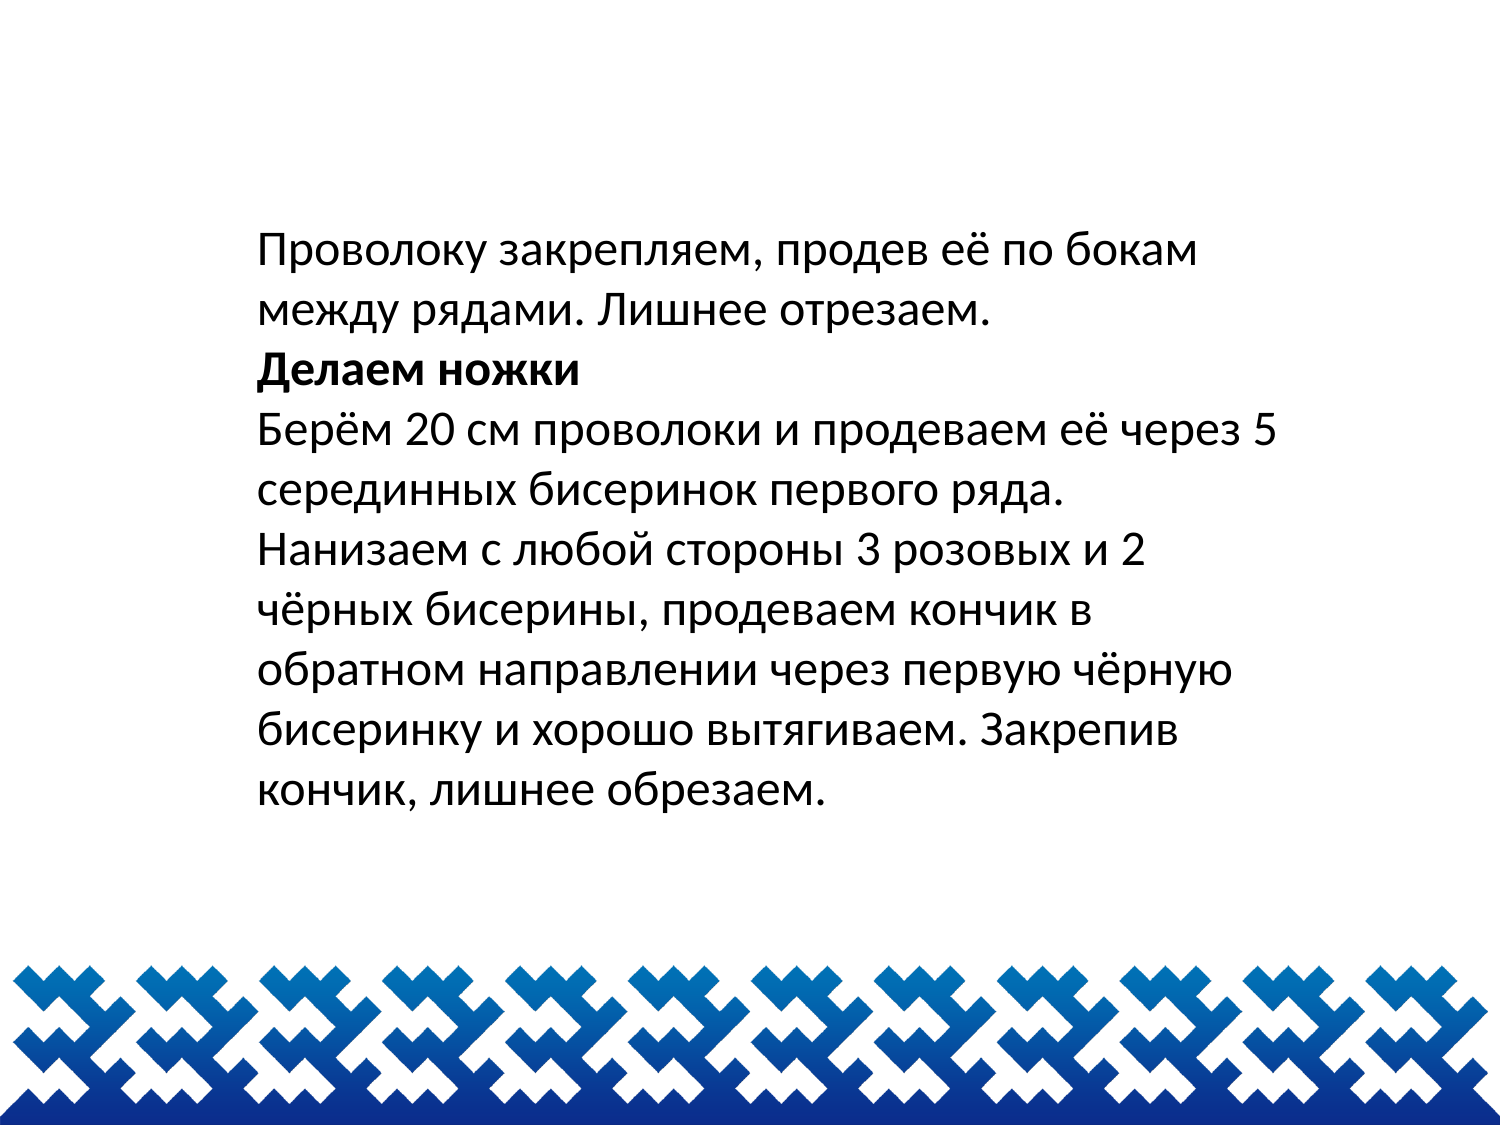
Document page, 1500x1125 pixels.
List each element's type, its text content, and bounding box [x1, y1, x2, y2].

text_box Проволоку закрепляем, продев её по бокам между рядами. Лишнее отрезаем. Делаем ножки Берём 20 см проволоки и продеваем её через 5 серединных бисеринок первого ряда. Нанизаем с любой стороны 3 розовых и 2 чёрных бисерины, продеваем кончик в обратном направлении через первую чёрную бисеринку и хорошо вытягиваем. Закрепив кончик, лишнее обрезаем. [242, 208, 1306, 823]
picture [0, 964, 1500, 1125]
